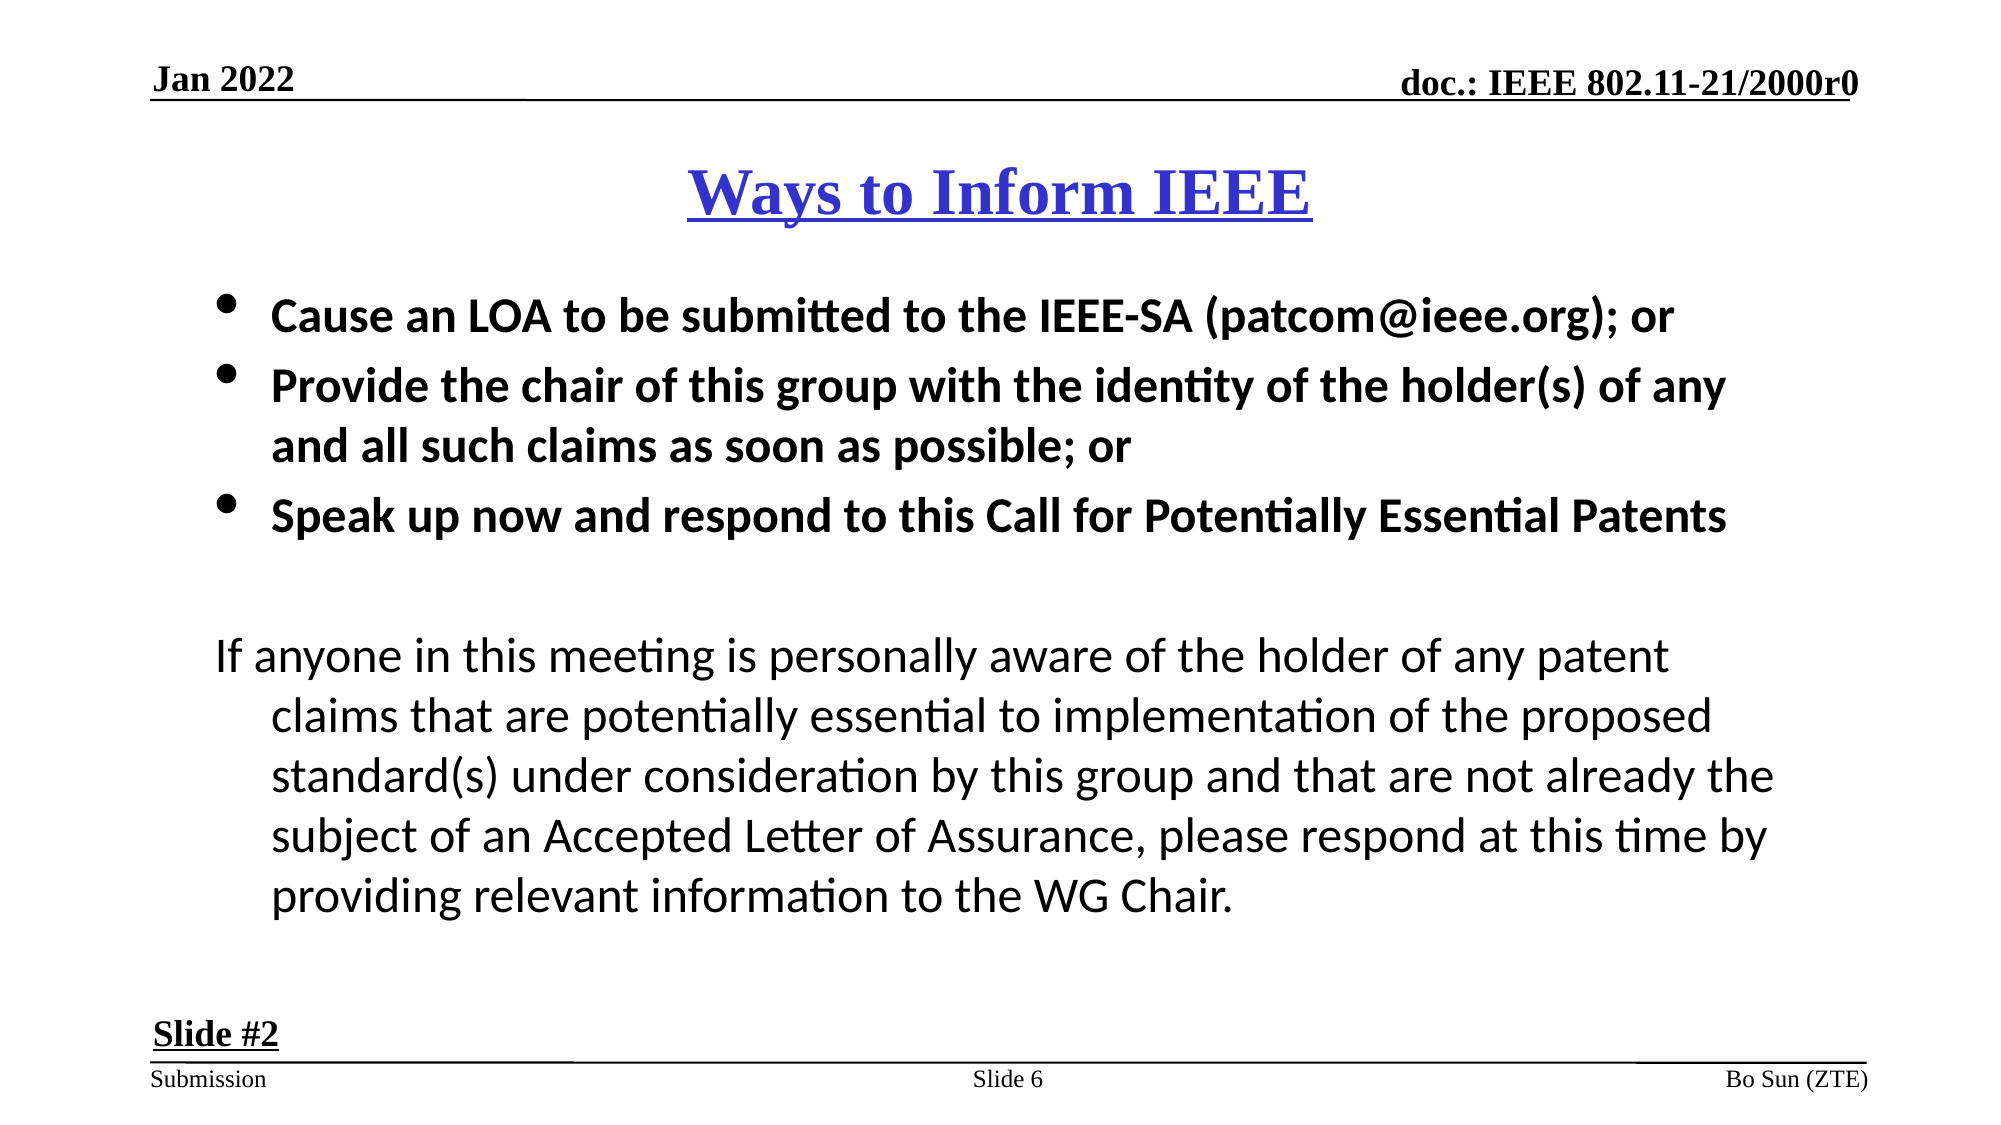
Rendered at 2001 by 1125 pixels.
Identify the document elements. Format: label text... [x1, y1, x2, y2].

text_box Cause an LOA to be submitted to the IEEE-SA (patcom@ieee.org); or Provide the chair of this group with the identity of the holder(s) of any and all such claims as soon as possible; or Speak up now and respond to this Call for Potentially Essential Patents If anyone in this meeting is personally aware of the holder of any patent claims that are potentially essential to implementation of the proposed standard(s) under consideration by this group and that are not already the subject of an Accepted Letter of Assurance, please respond at this time by providing relevant information to the WG Chair. [200, 275, 1800, 975]
text_box Slide #2 [138, 1001, 295, 1062]
text_box Ways to Inform IEEE [362, 100, 1638, 275]
footer Bo Sun (ZTE) [1171, 1061, 1869, 1093]
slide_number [152, 54, 563, 100]
slide_number Slide 6 [949, 1061, 1067, 1123]
